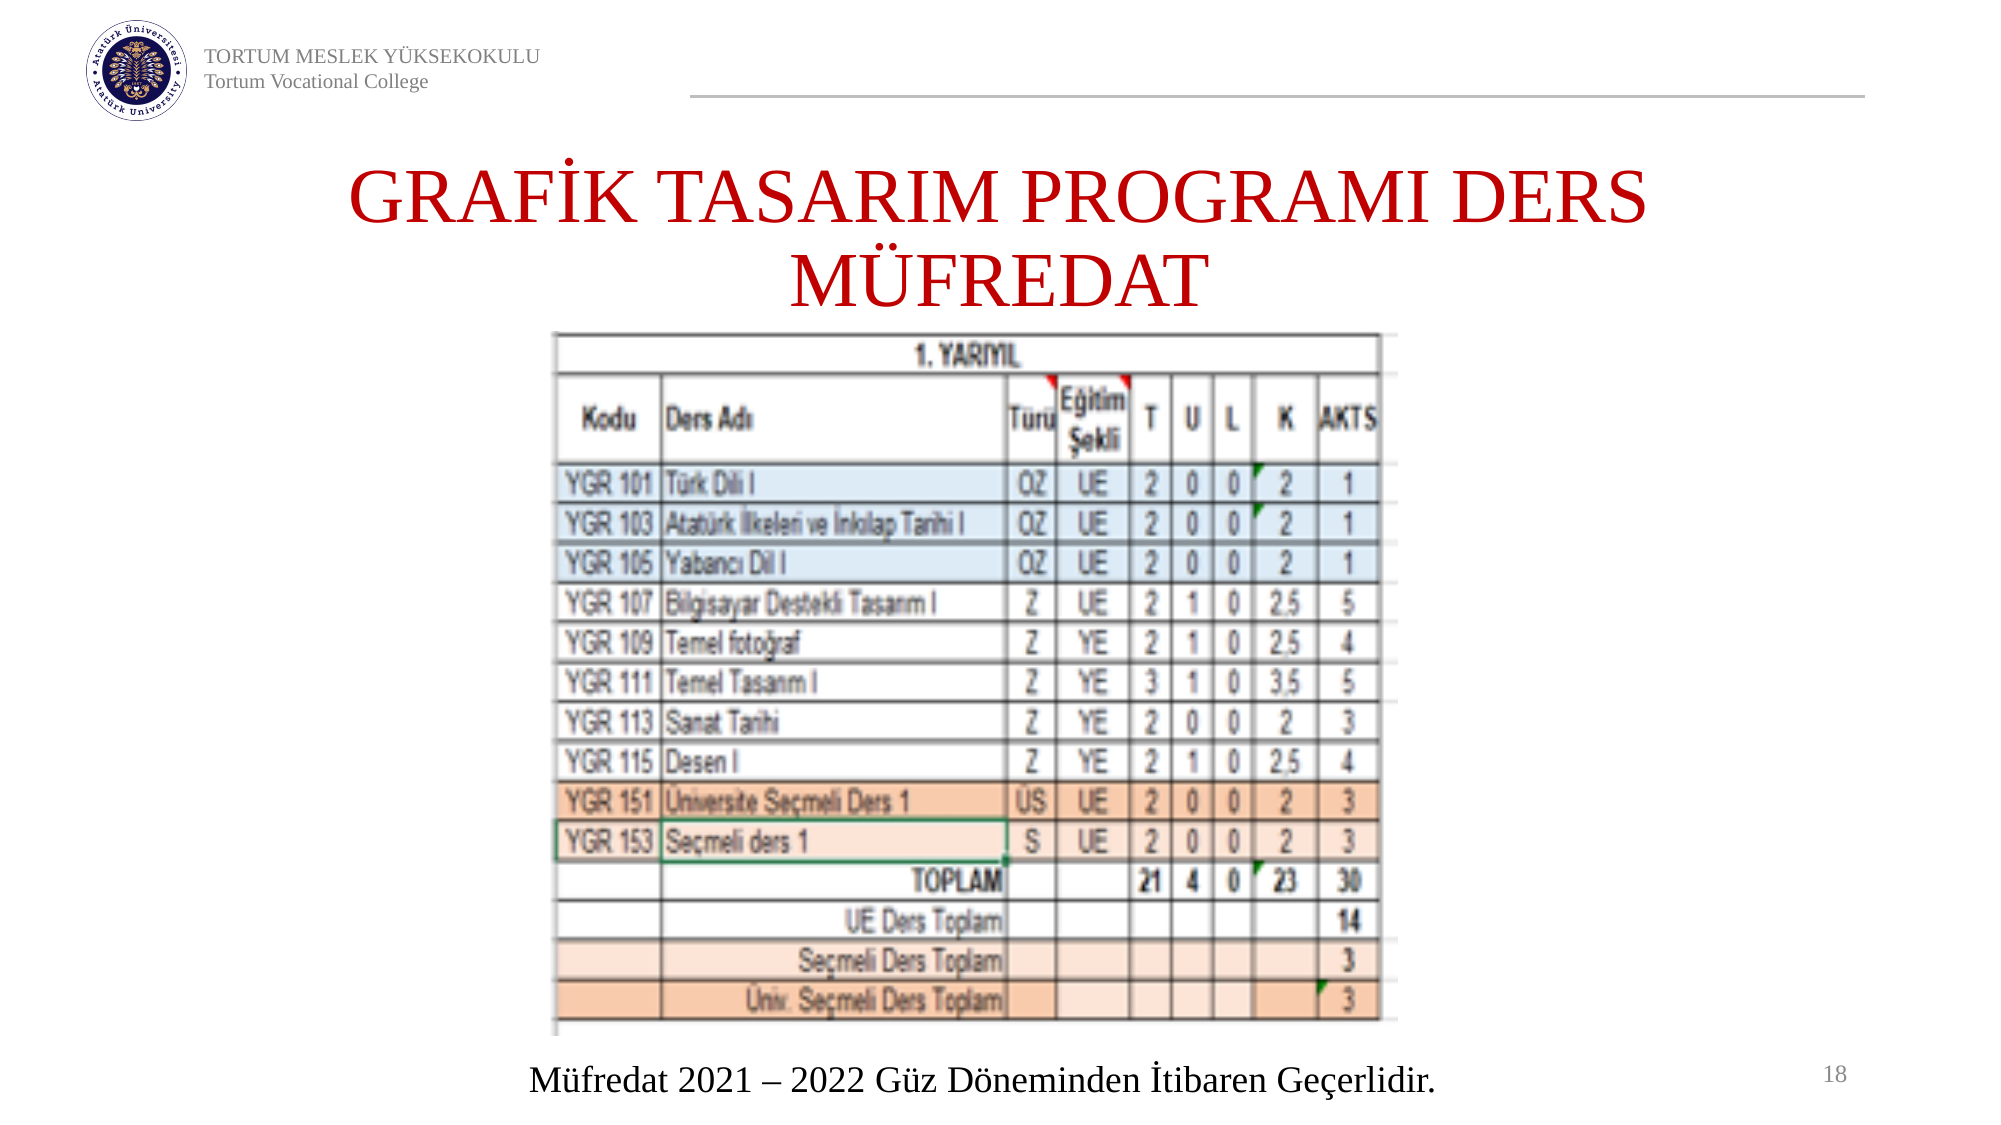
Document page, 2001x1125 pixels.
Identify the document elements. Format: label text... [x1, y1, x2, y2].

picture [86, 20, 187, 121]
title GRAFİK TASARIM PROGRAMI DERS MÜFREDAT [137, 147, 1863, 332]
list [549, 331, 1398, 1036]
slide_number 18 [1795, 1042, 1863, 1103]
text_box Müfredat 2021 – 2022 Güz Döneminden İtibaren Geçerlidir. [466, 1047, 1495, 1108]
